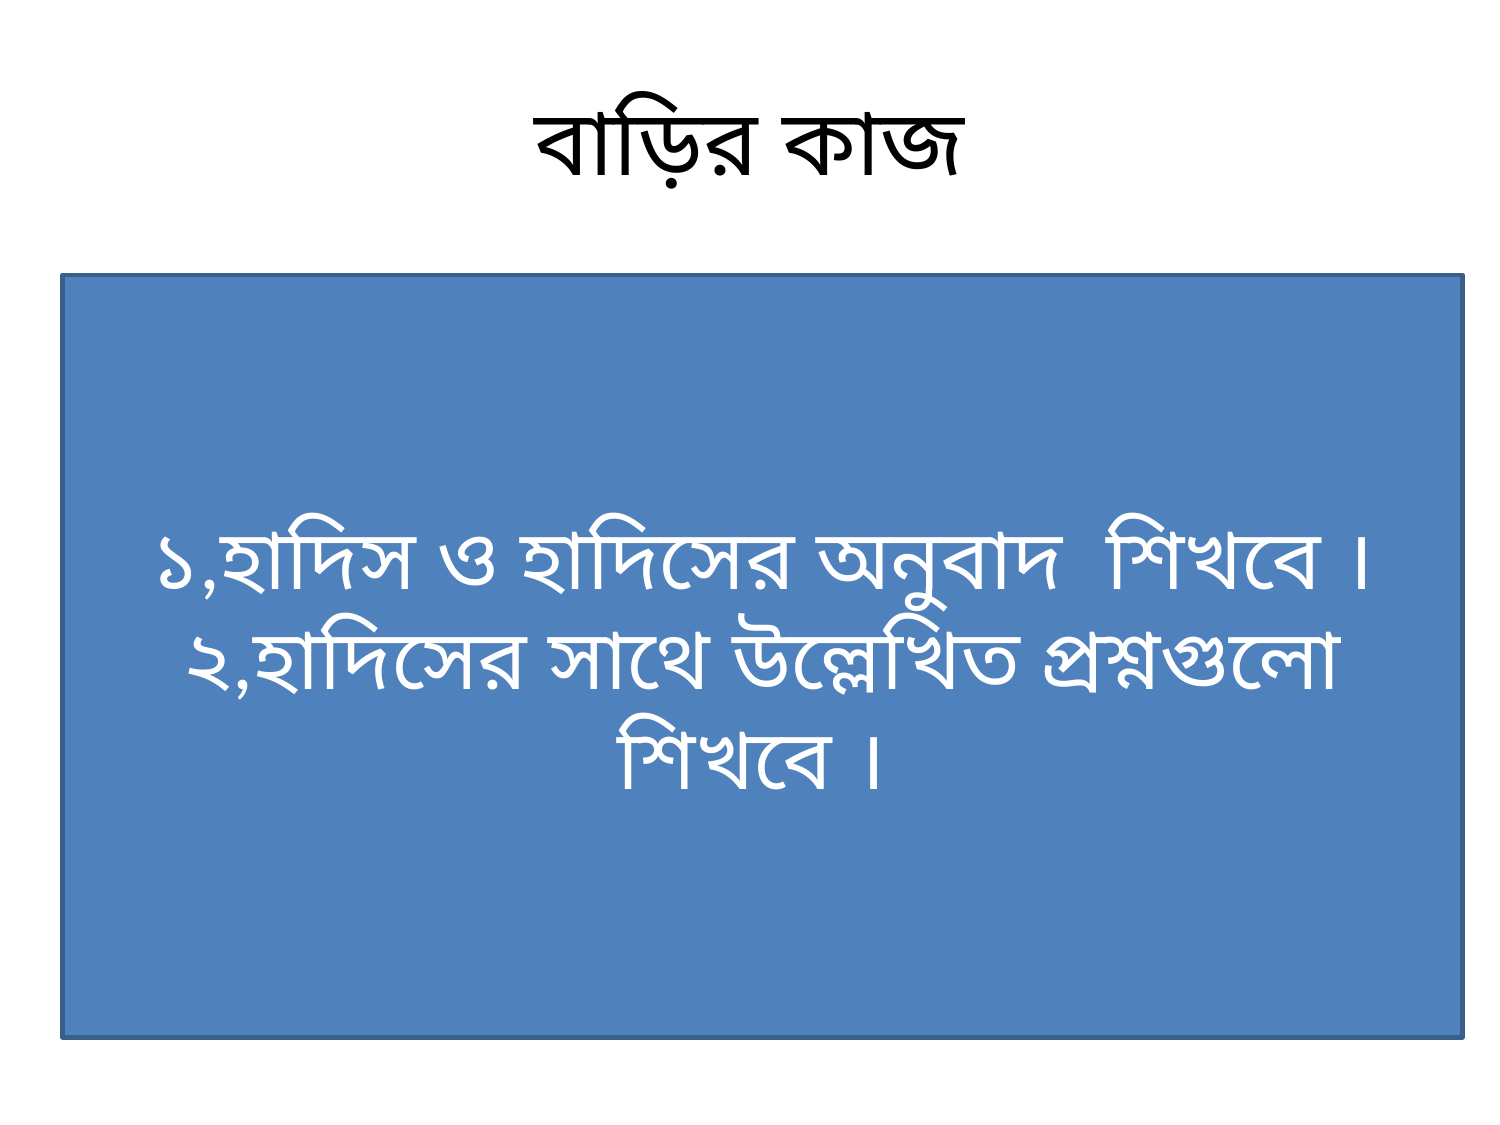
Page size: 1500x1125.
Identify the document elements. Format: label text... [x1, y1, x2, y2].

title বাড়ির কাজ [75, 45, 1425, 233]
text_box ১,হাদিস ও হাদিসের অনুবাদ শিখবে । ২,হাদিসের সাথে উল্লেখিত প্রশ্নগুলো শিখবে । [60, 273, 1465, 1040]
